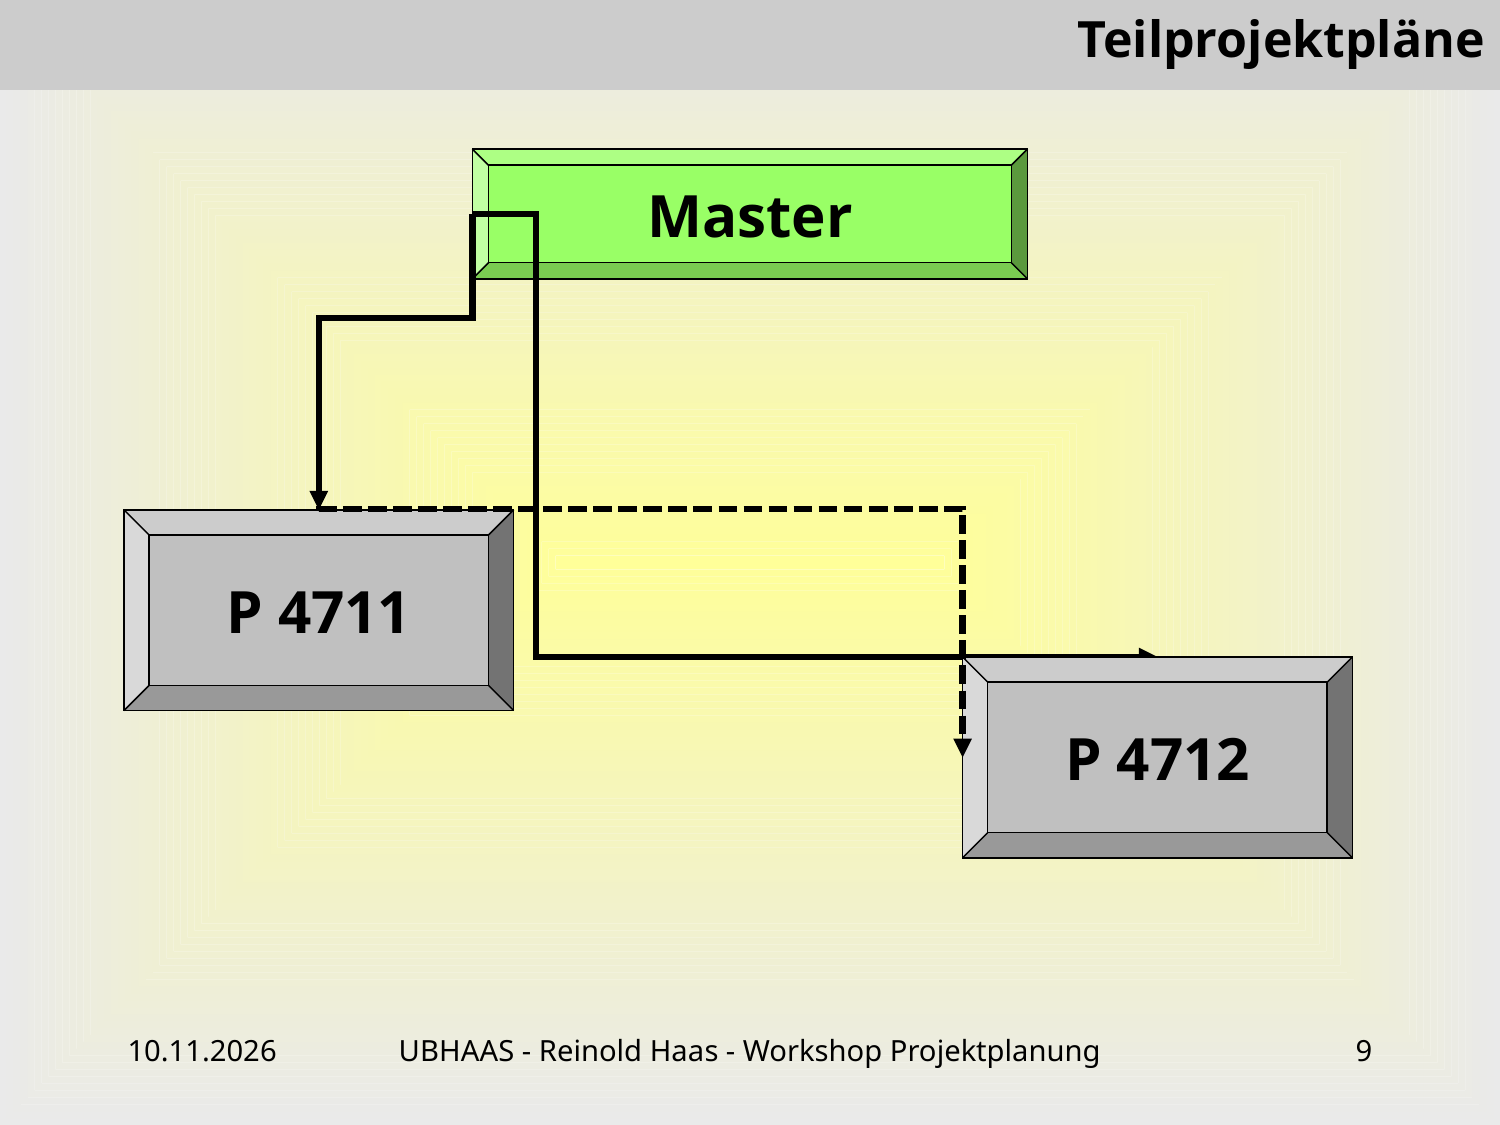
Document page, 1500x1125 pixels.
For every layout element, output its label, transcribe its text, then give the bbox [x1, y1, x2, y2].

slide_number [112, 1024, 324, 1101]
slide_number 9 [1174, 1024, 1388, 1101]
title Teilprojektpläne [0, 0, 1500, 91]
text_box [513, 609, 963, 758]
text_box Master [472, 148, 1028, 263]
text_box Master [477, 217, 534, 275]
footer UBHAAS - Reinold Haas - Workshop Projektplanung [324, 1024, 1174, 1101]
text_box P 4711 [123, 509, 511, 711]
text_box P 4712 [962, 656, 1353, 858]
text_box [1011, 213, 1158, 658]
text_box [318, 213, 473, 511]
